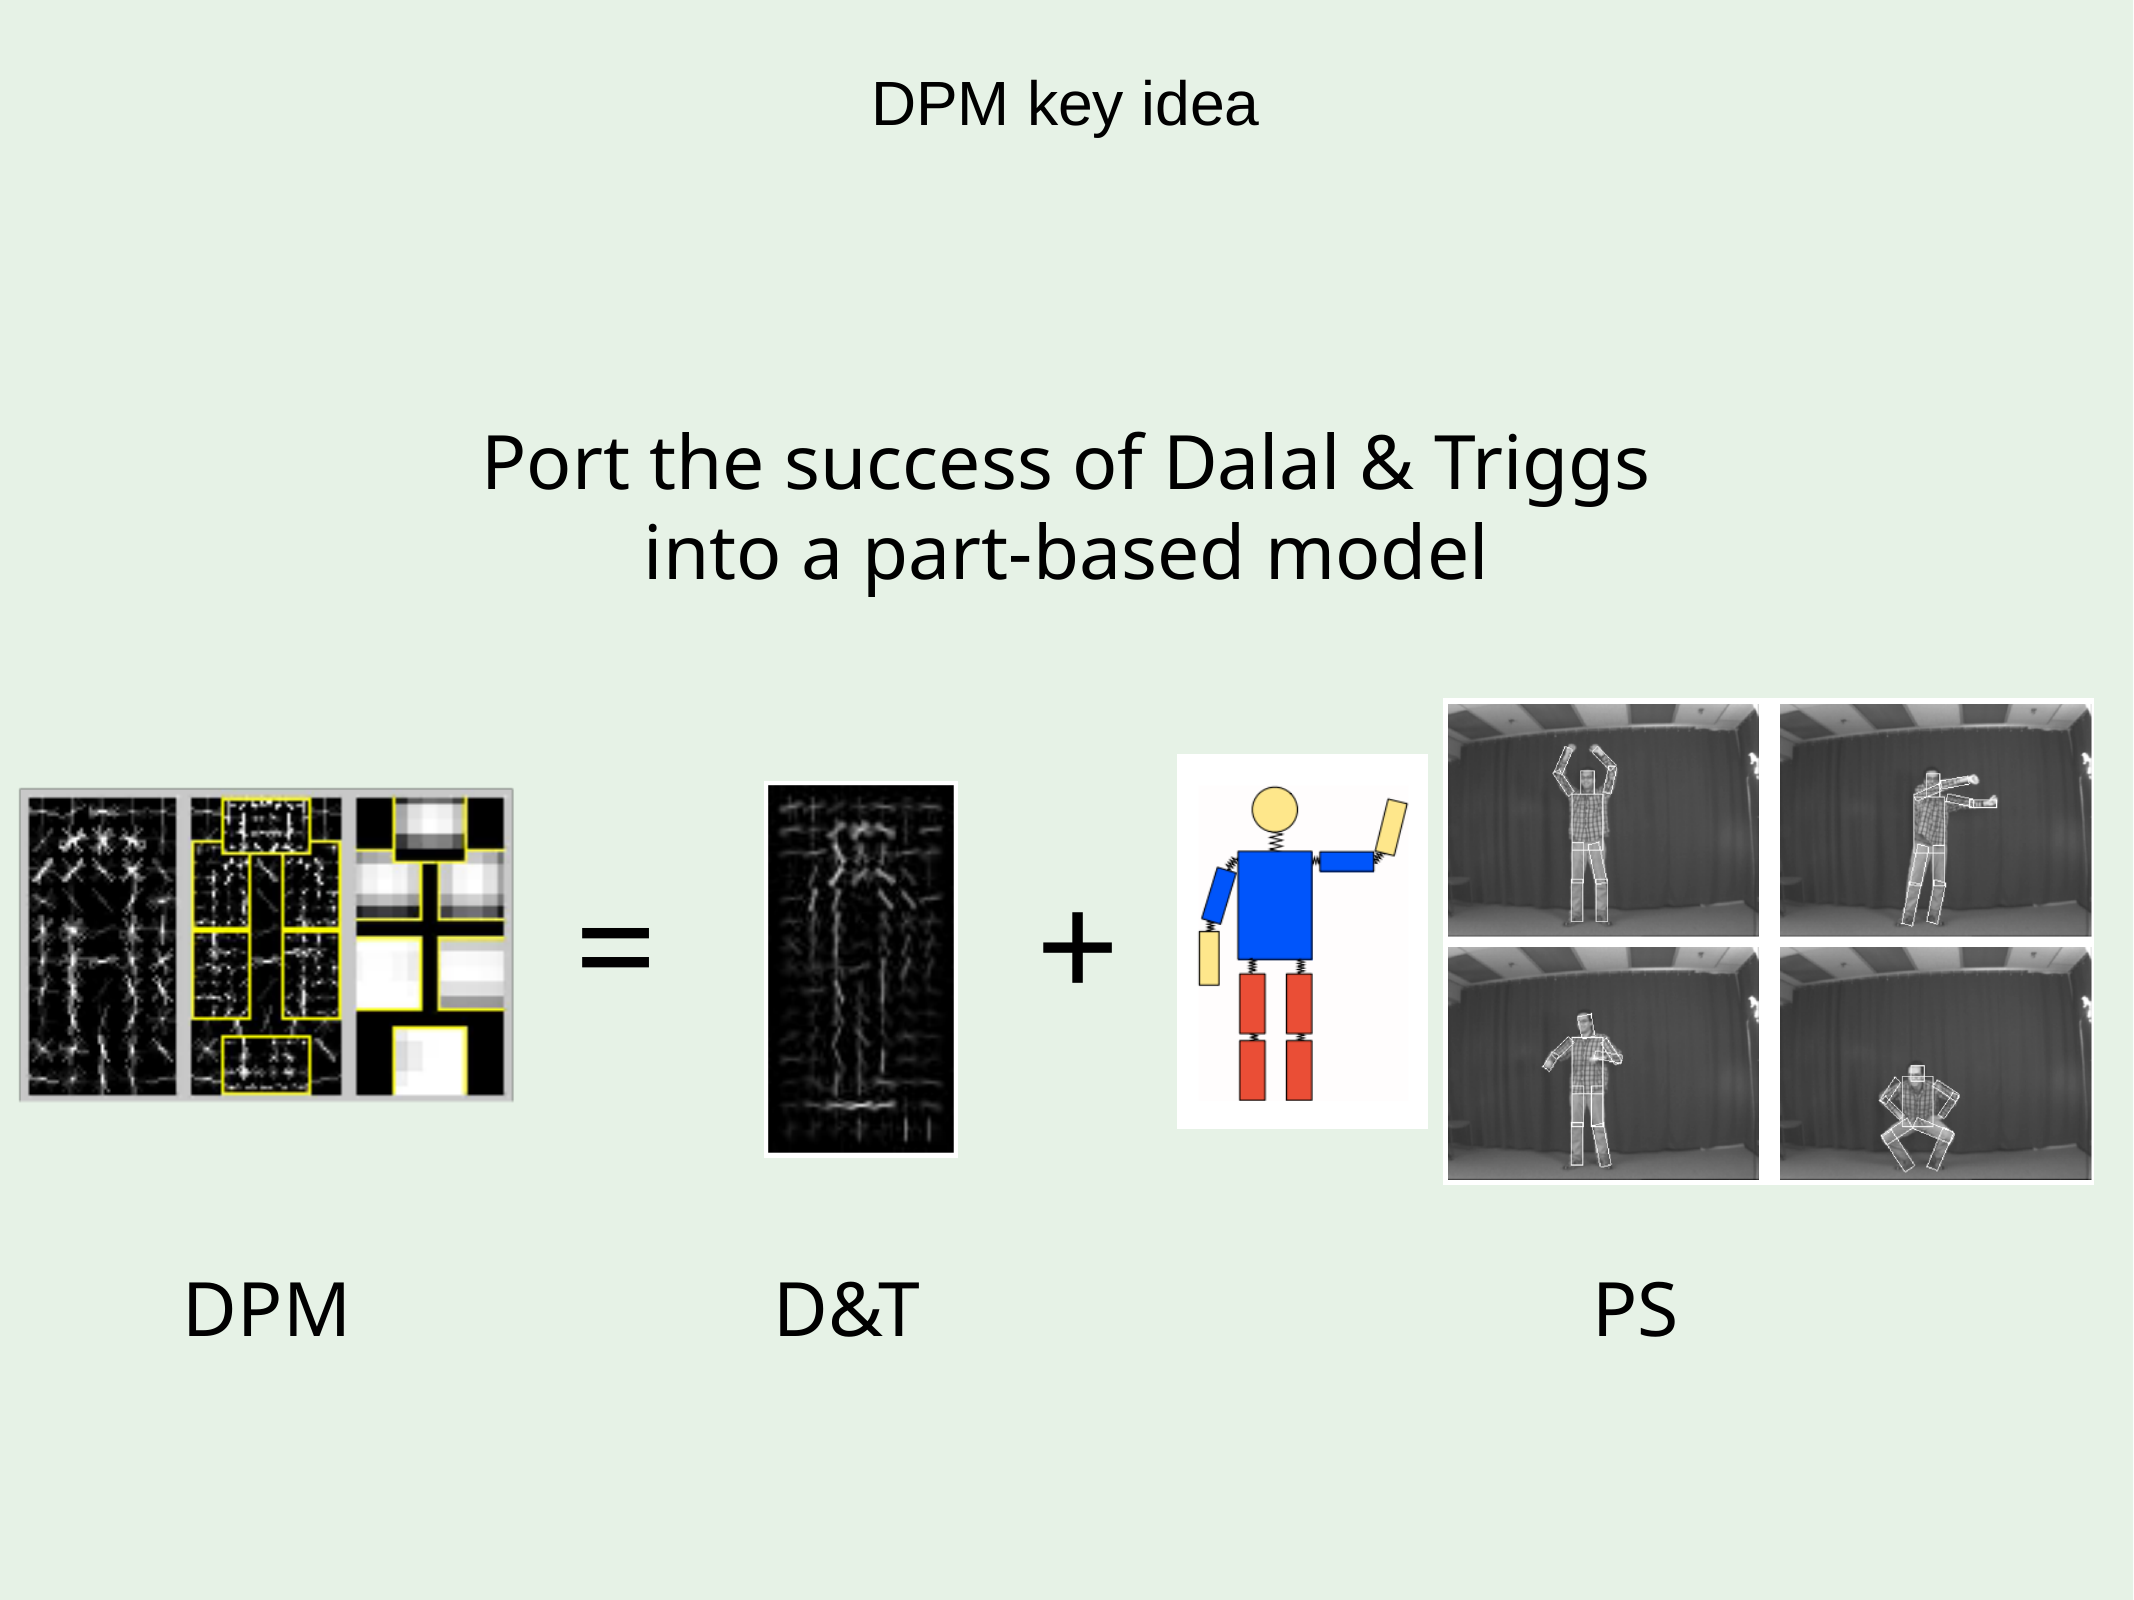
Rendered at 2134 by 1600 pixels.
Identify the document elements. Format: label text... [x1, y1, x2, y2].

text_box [1177, 698, 2095, 1185]
text_box Port the success of Dalal & Triggs into a part-based model [481, 414, 1652, 595]
text_box + [1036, 854, 1120, 1030]
picture [17, 780, 517, 1103]
text_box PS [1592, 1261, 1680, 1352]
picture [763, 780, 959, 1159]
text_box DPM key idea [864, 56, 1267, 144]
text_box = [574, 854, 658, 1030]
text_box DPM [182, 1261, 352, 1352]
text_box D&T [773, 1261, 921, 1352]
